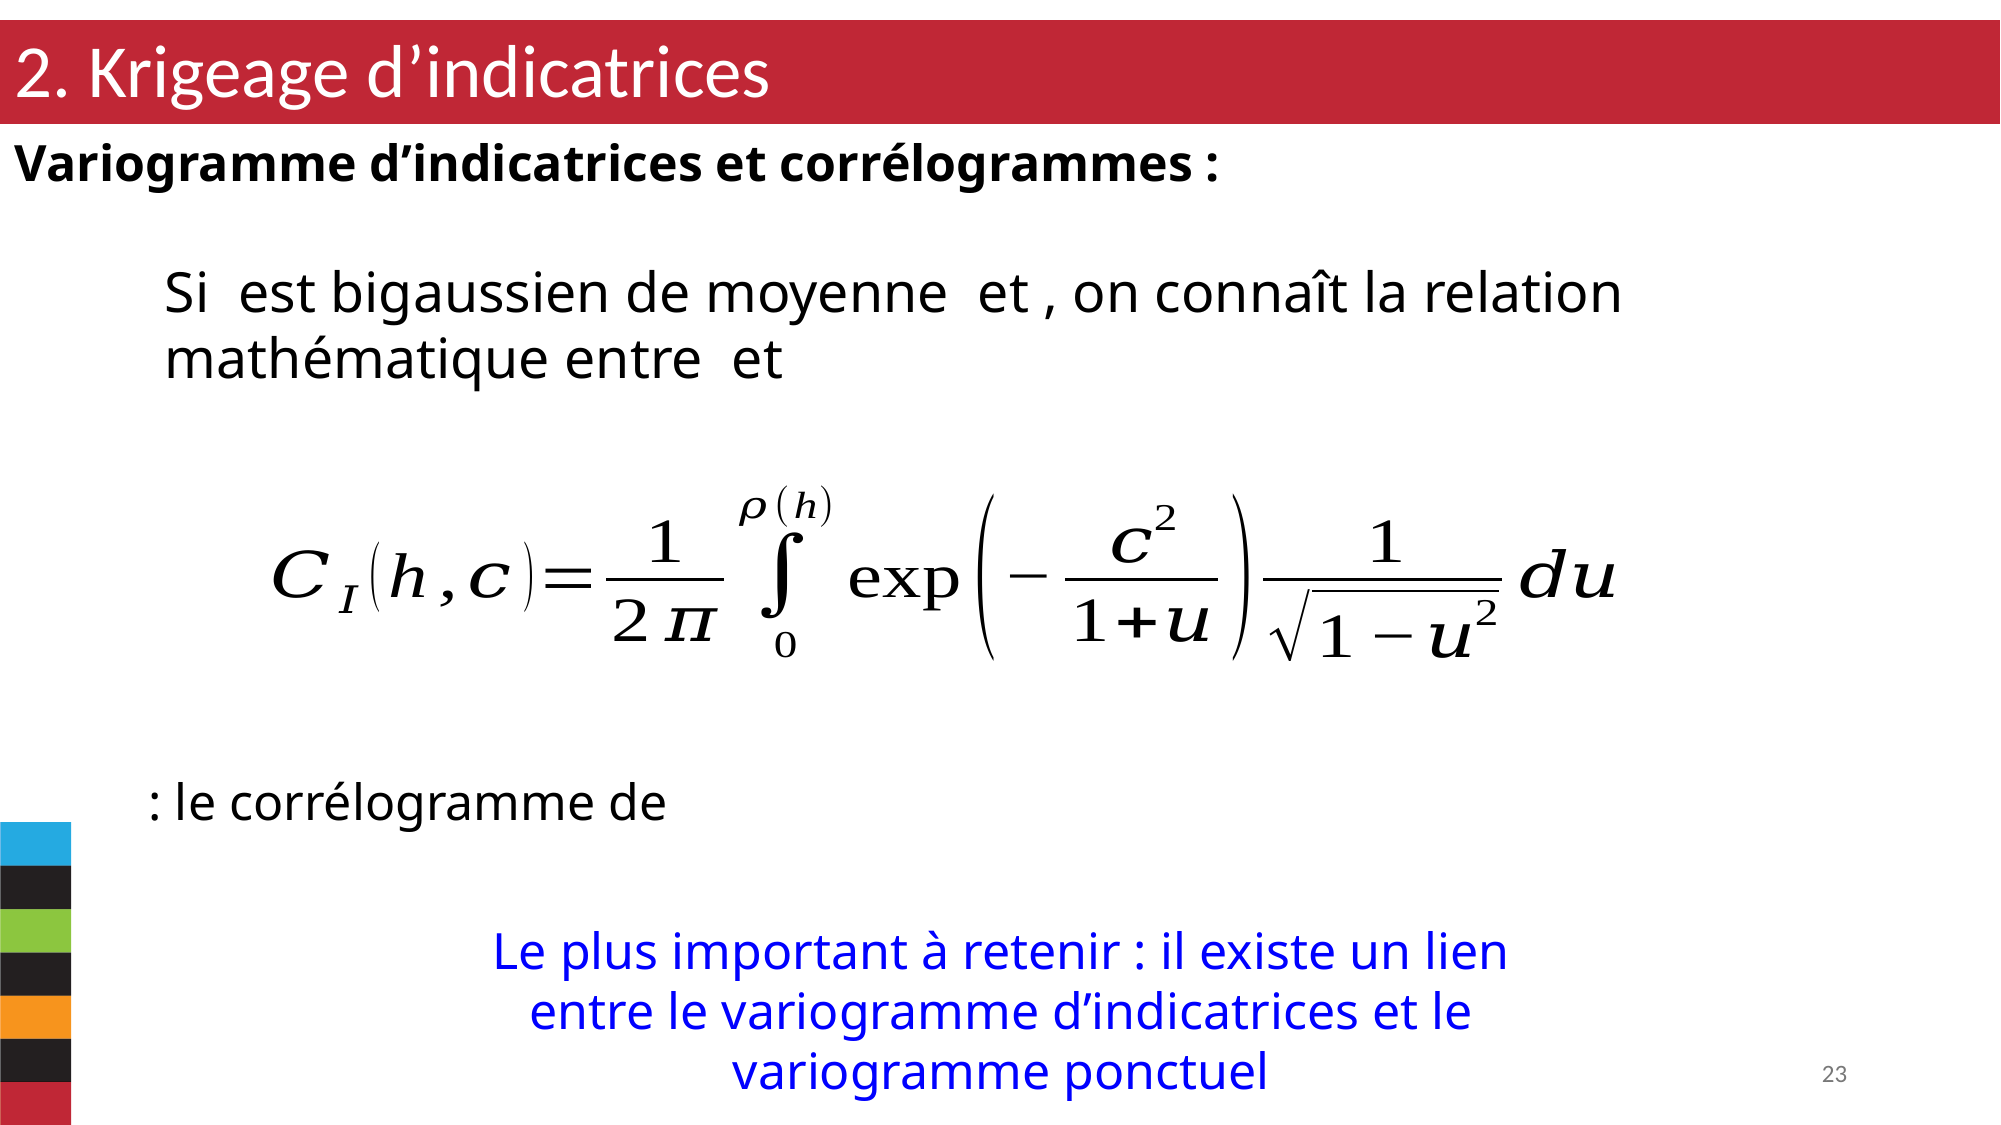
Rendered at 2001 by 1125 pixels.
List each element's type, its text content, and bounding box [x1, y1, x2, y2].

text_box 2. Krigeage d’indicatrices [0, 25, 1725, 122]
text_box Le plus important à retenir : il existe un lien entre le variogramme d’indicatrices et le variogramme ponctuel [415, 912, 1588, 1108]
slide_number 23 [1588, 1042, 1863, 1103]
text_box Variogramme d’indicatrices et corrélogrammes : [0, 123, 1688, 199]
picture [0, 822, 72, 1125]
